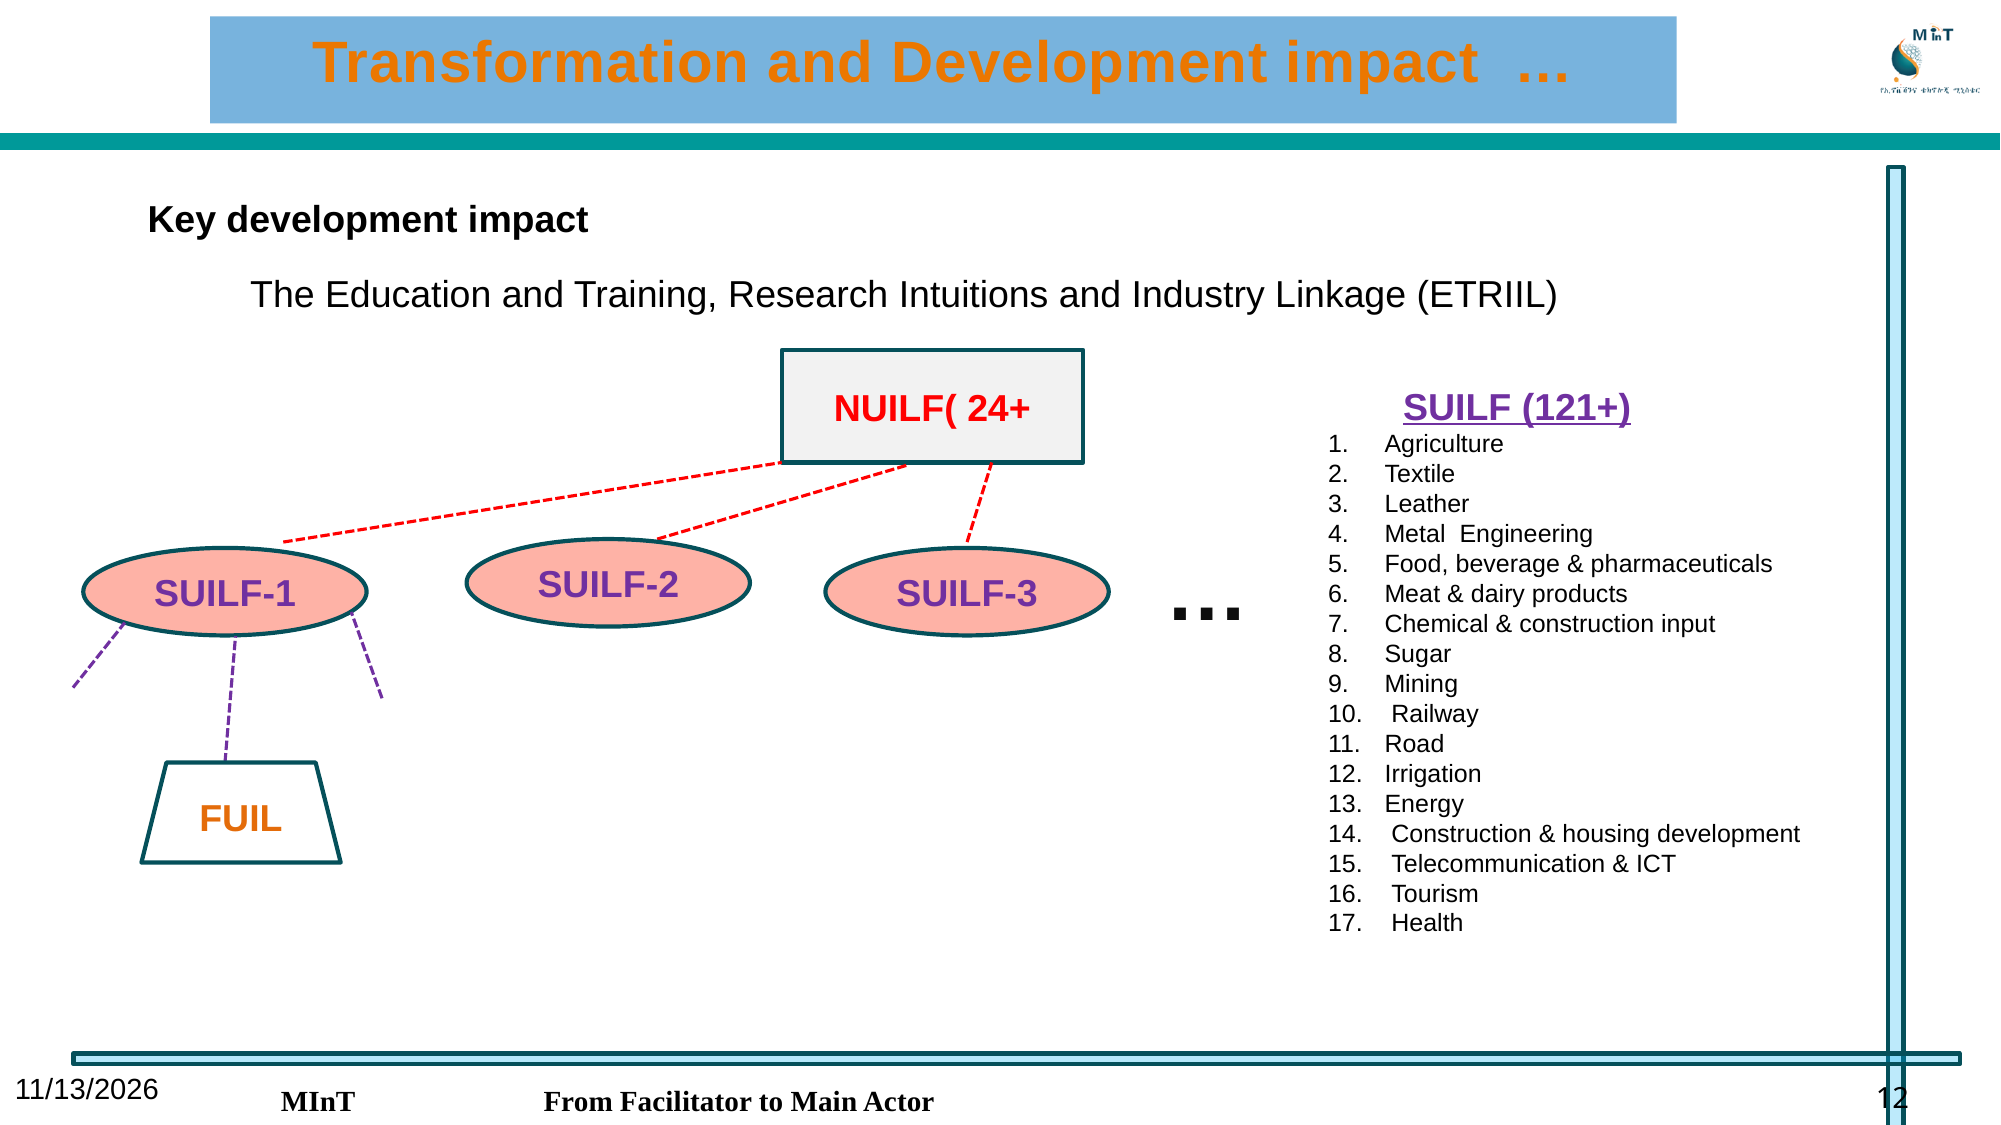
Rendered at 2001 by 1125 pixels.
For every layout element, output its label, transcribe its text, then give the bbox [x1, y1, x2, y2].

picture [1879, 7, 1984, 112]
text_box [283, 462, 783, 543]
text_box SUILF-3 [823, 545, 1111, 638]
text_box [1886, 165, 1906, 1051]
text_box Key development impact [57, 188, 615, 248]
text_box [72, 622, 125, 688]
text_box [656, 465, 907, 540]
slide_number 12 [1786, 1074, 1999, 1125]
text_box Transformation and Development impact … [210, 16, 1677, 124]
text_box The Education and Training, Research Intuitions and Industry Linkage (ETRIIL) [235, 262, 1717, 323]
text_box … [1078, 541, 1313, 633]
text_box MInT From Facilitator to Main Actor [266, 1074, 1786, 1125]
text_box FUIL [139, 760, 343, 865]
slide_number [0, 1062, 268, 1123]
text_box NUILF( 24+ [780, 348, 1085, 465]
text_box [224, 635, 236, 763]
text_box [1886, 1066, 1906, 1074]
text_box SUILF-1 [81, 545, 369, 638]
text_box SUILF (121+) Agriculture Textile Leather Metal Engineering Food, beverage & pharmaceuticals Meat & dairy products Chemical & construction input Sugar Mining Railway Road Irrigation Energy Construction & housing development Telecommunication & ICT Tourism Health [1313, 375, 1868, 945]
text_box [71, 1051, 1962, 1066]
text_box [966, 462, 992, 543]
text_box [351, 611, 383, 699]
text_box SUILF-2 [464, 551, 753, 629]
